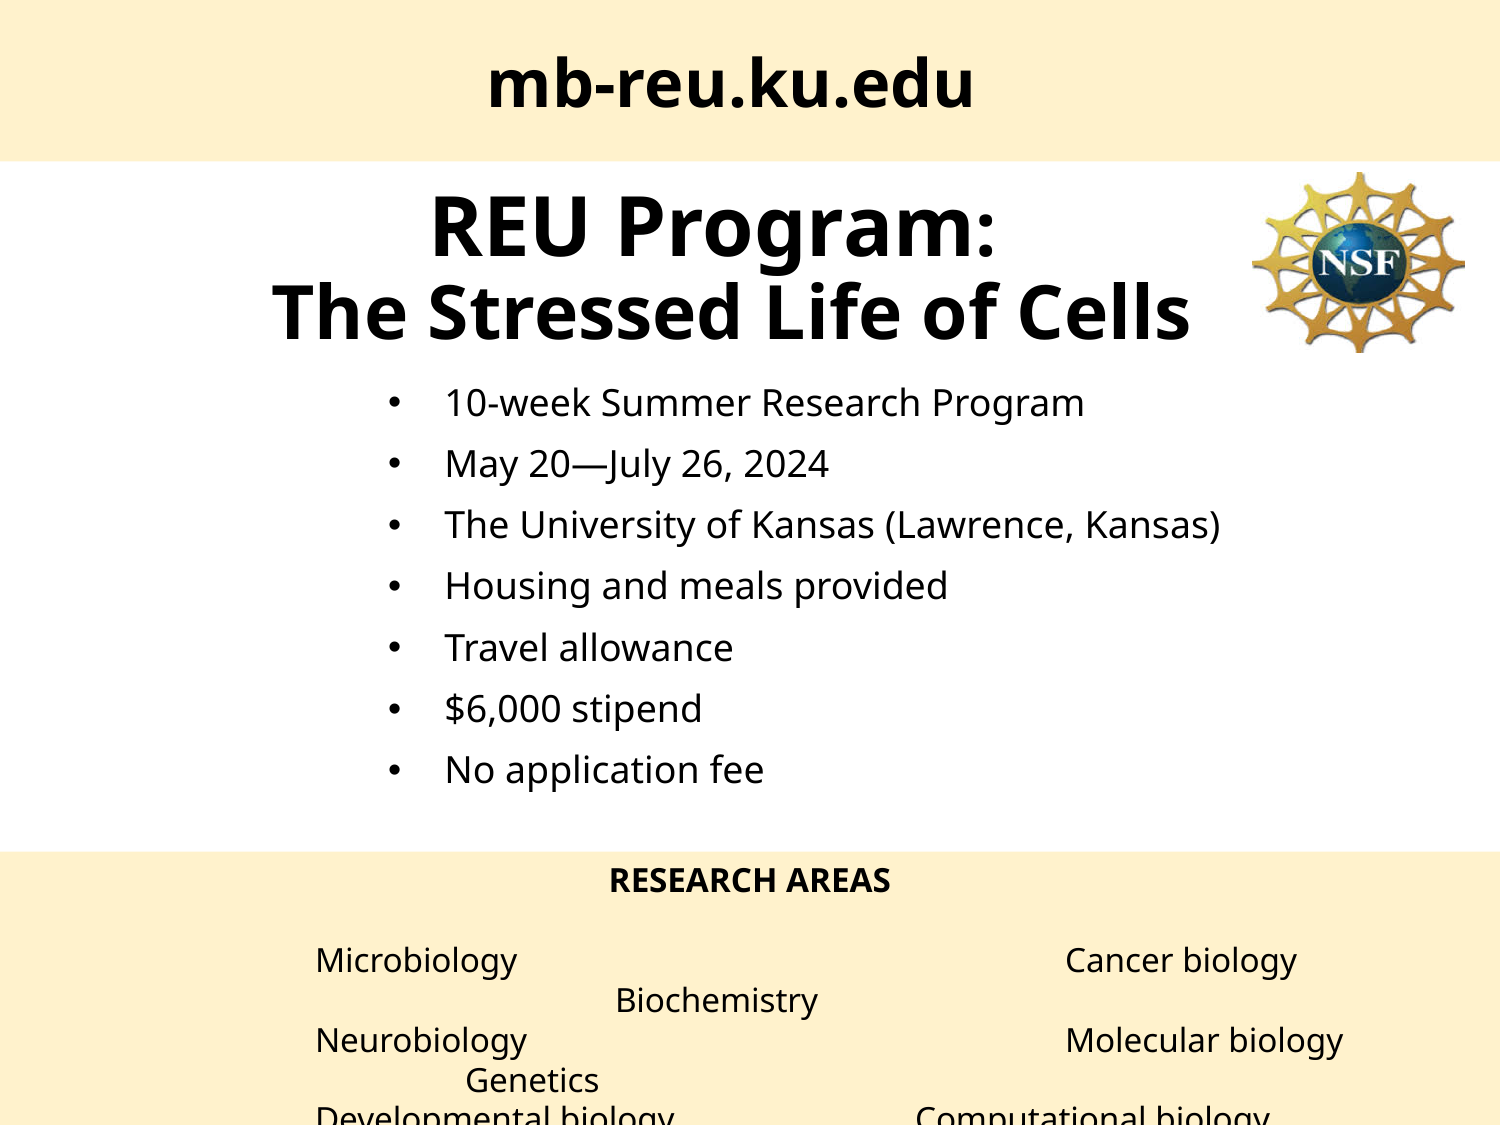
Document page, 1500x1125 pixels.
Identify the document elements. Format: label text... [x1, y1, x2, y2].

text_box [0, 0, 1500, 162]
text_box RESEARCH AREAS Microbiology Cancer biology Biochemistry Neurobiology Molecular biology Genetics Developmental biology Computational biology Virology [0, 851, 1500, 1125]
text_box REU Program: The Stressed Life of Cells [0, 168, 1465, 363]
text_box mb-reu.ku.edu [96, 33, 1369, 148]
picture [1252, 172, 1465, 353]
text_box 10-week Summer Research Program May 20—July 26, 2024 The University of Kansas (Lawrence, Kansas) Housing and meals provided Travel allowance $6,000 stipend No application fee [373, 376, 1344, 811]
